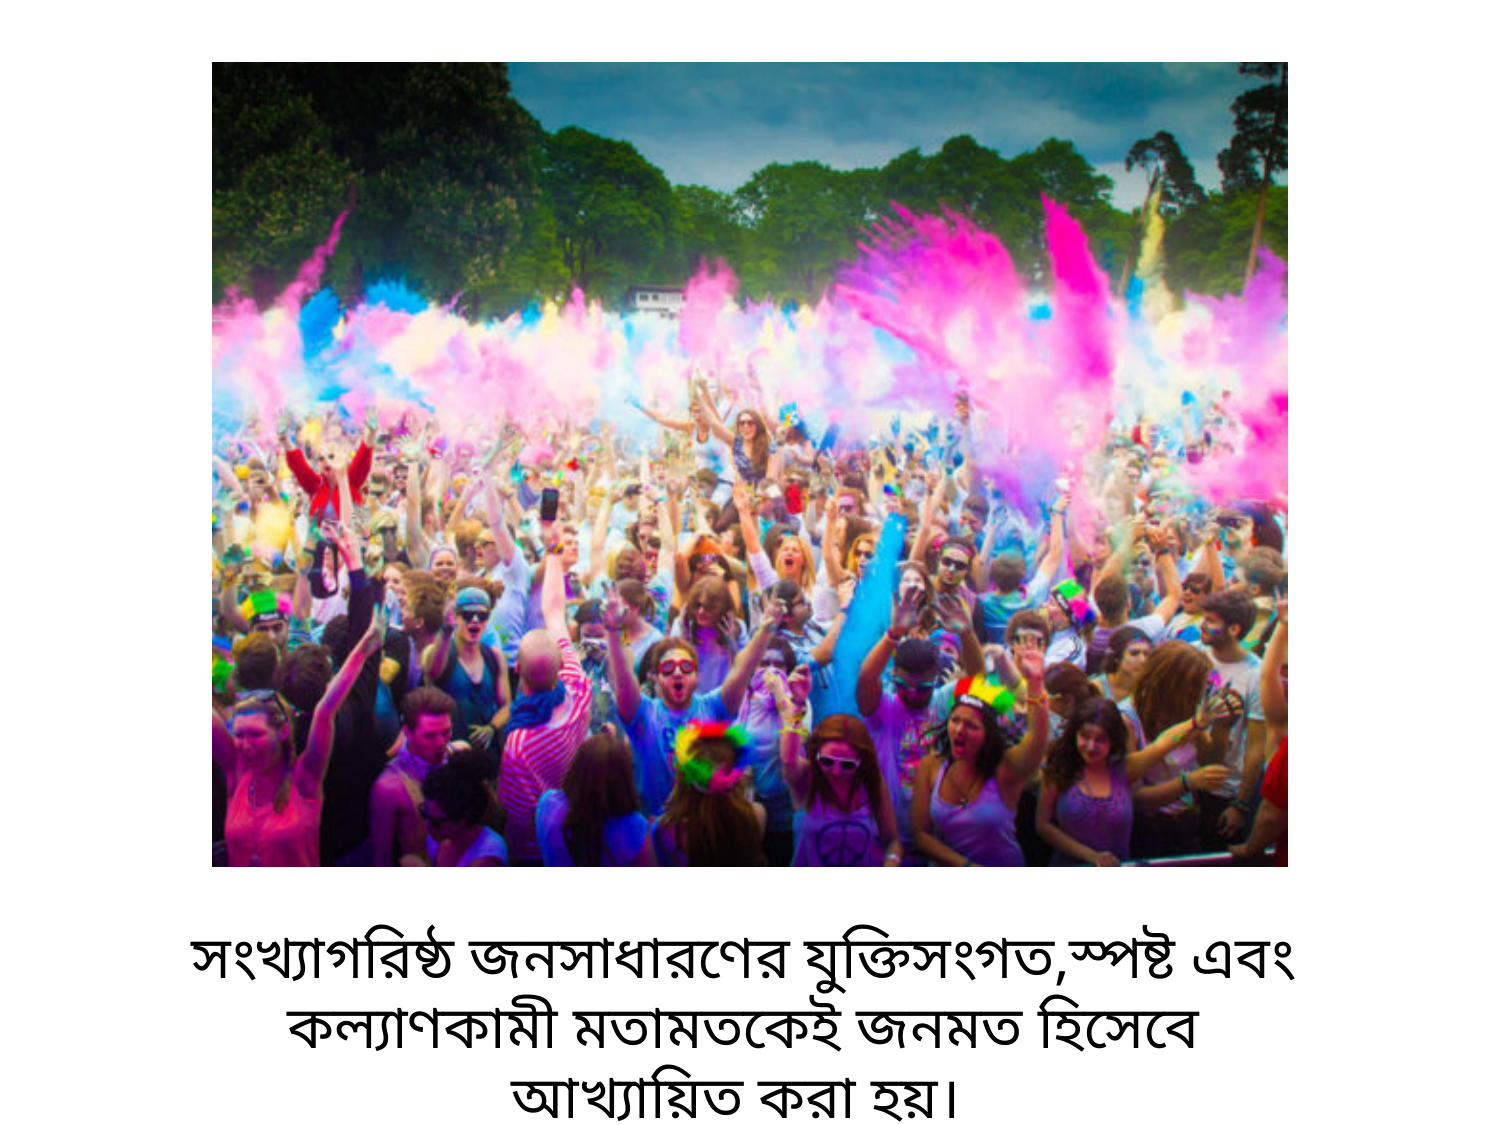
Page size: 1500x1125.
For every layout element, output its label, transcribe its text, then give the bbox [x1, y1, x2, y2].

picture [212, 62, 1288, 867]
text_box সংখ্যাগরিষ্ঠ জনসাধারণের যুক্তিসংগত,স্পষ্ট এবং কল্যাণকামী মতামতকেই জনমত হিসেবে আখ্যায়িত করা হয়। [162, 912, 1325, 1125]
